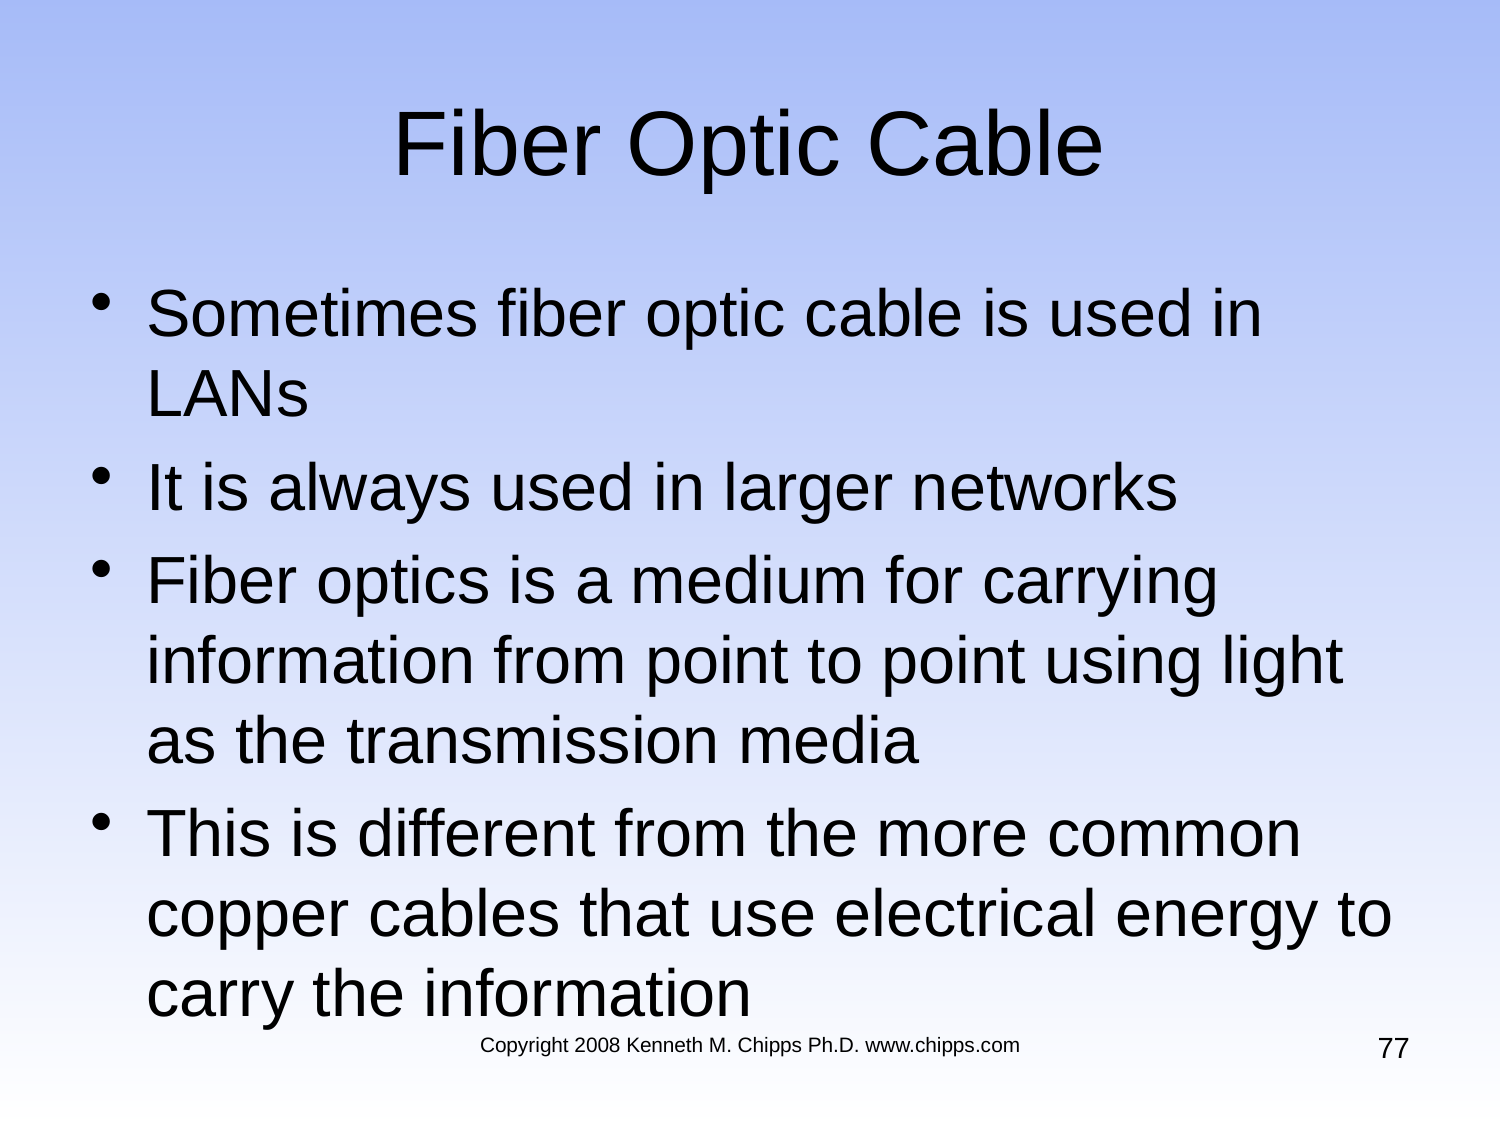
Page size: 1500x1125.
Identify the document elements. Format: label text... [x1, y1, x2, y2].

title Fiber Optic Cable [74, 44, 1426, 233]
footer Copyright 2008 Kenneth M. Chipps Ph.D. www.chipps.com [449, 1024, 1051, 1103]
slide_number 77 [1074, 1021, 1426, 1101]
list Sometimes fiber optic cable is used in LANs It is always used in larger networks Fiber optics is a medium for carrying information from point to point using light as the transmission media This is different from the more common copper cables that use electrical energy to carry the information [74, 262, 1426, 1006]
